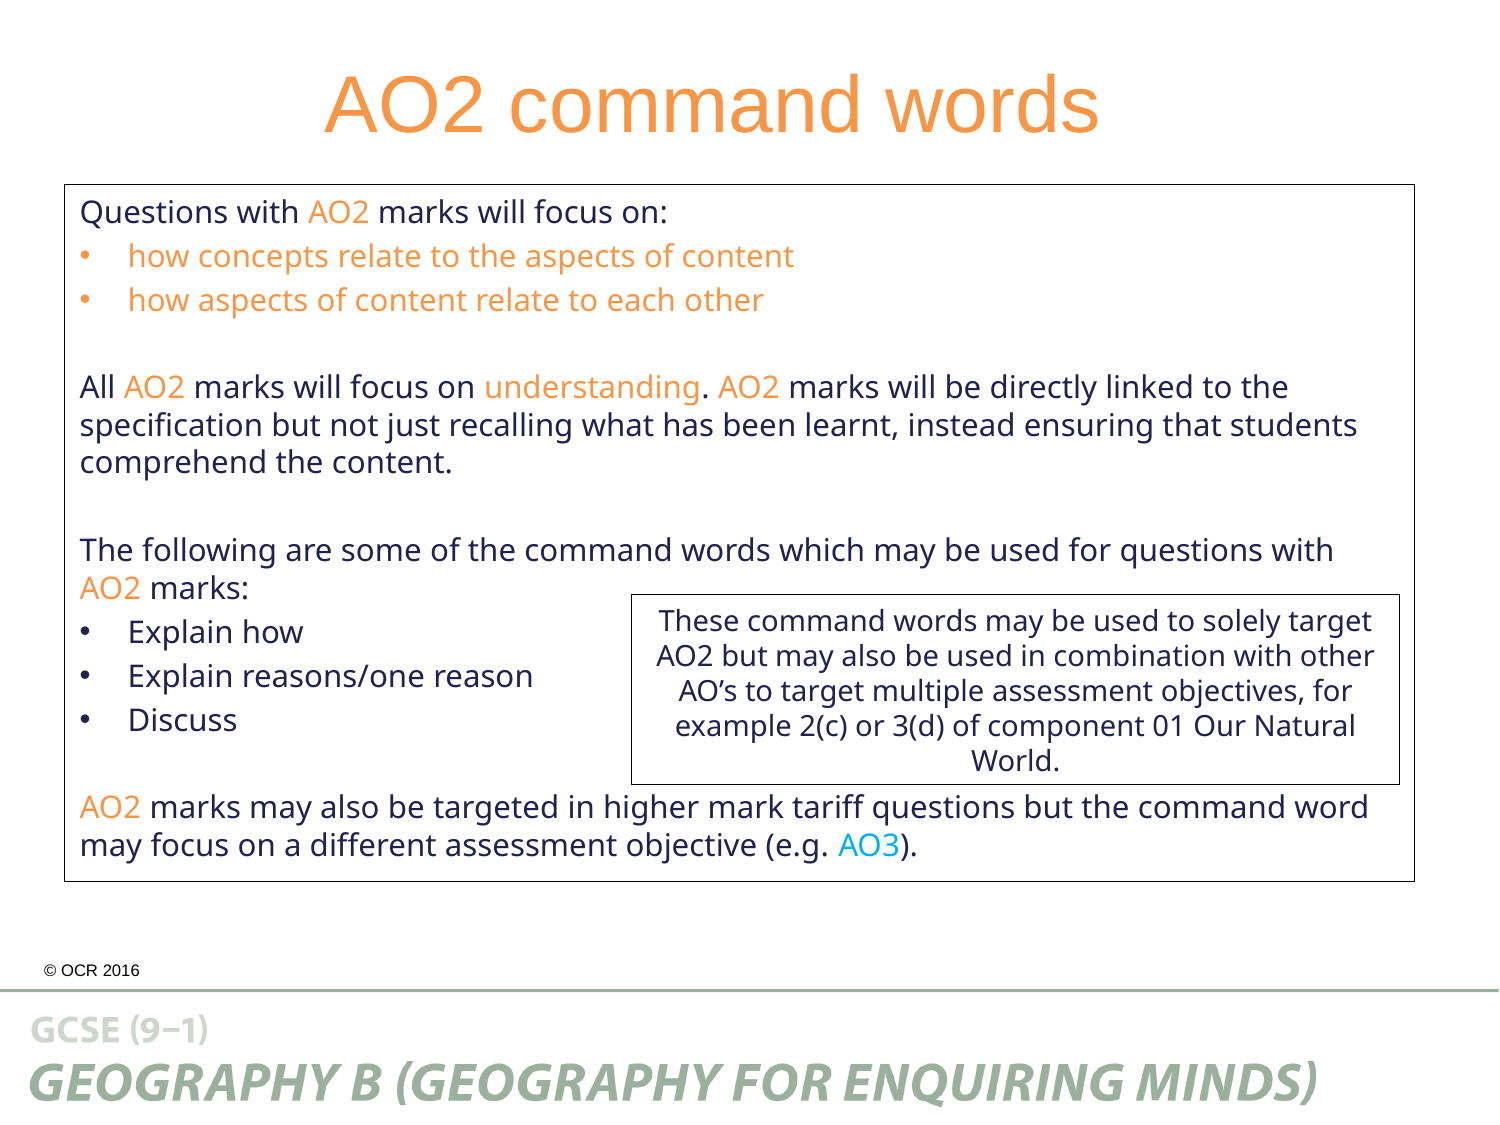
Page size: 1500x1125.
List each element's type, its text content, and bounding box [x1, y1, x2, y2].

text_box Questions with AO2 marks will focus on: how concepts relate to the aspects of content how aspects of content relate to each other All AO2 marks will focus on understanding. AO2 marks will be directly linked to the specification but not just recalling what has been learnt, instead ensuring that students comprehend the content. The following are some of the command words which may be used for questions with AO2 marks: Explain how Explain reasons/one reason Discuss AO2 marks may also be targeted in higher mark tariff questions but the command word may focus on a different assessment objective (e.g. AO3). [64, 184, 1415, 882]
picture [0, 989, 1499, 1125]
text_box These command words may be used to solely target AO2 but may also be used in combination with other AO’s to target multiple assessment objectives, for example 2(c) or 3(d) of component 01 Our Natural World. [631, 594, 1400, 785]
title AO2 command words [0, 43, 1428, 157]
